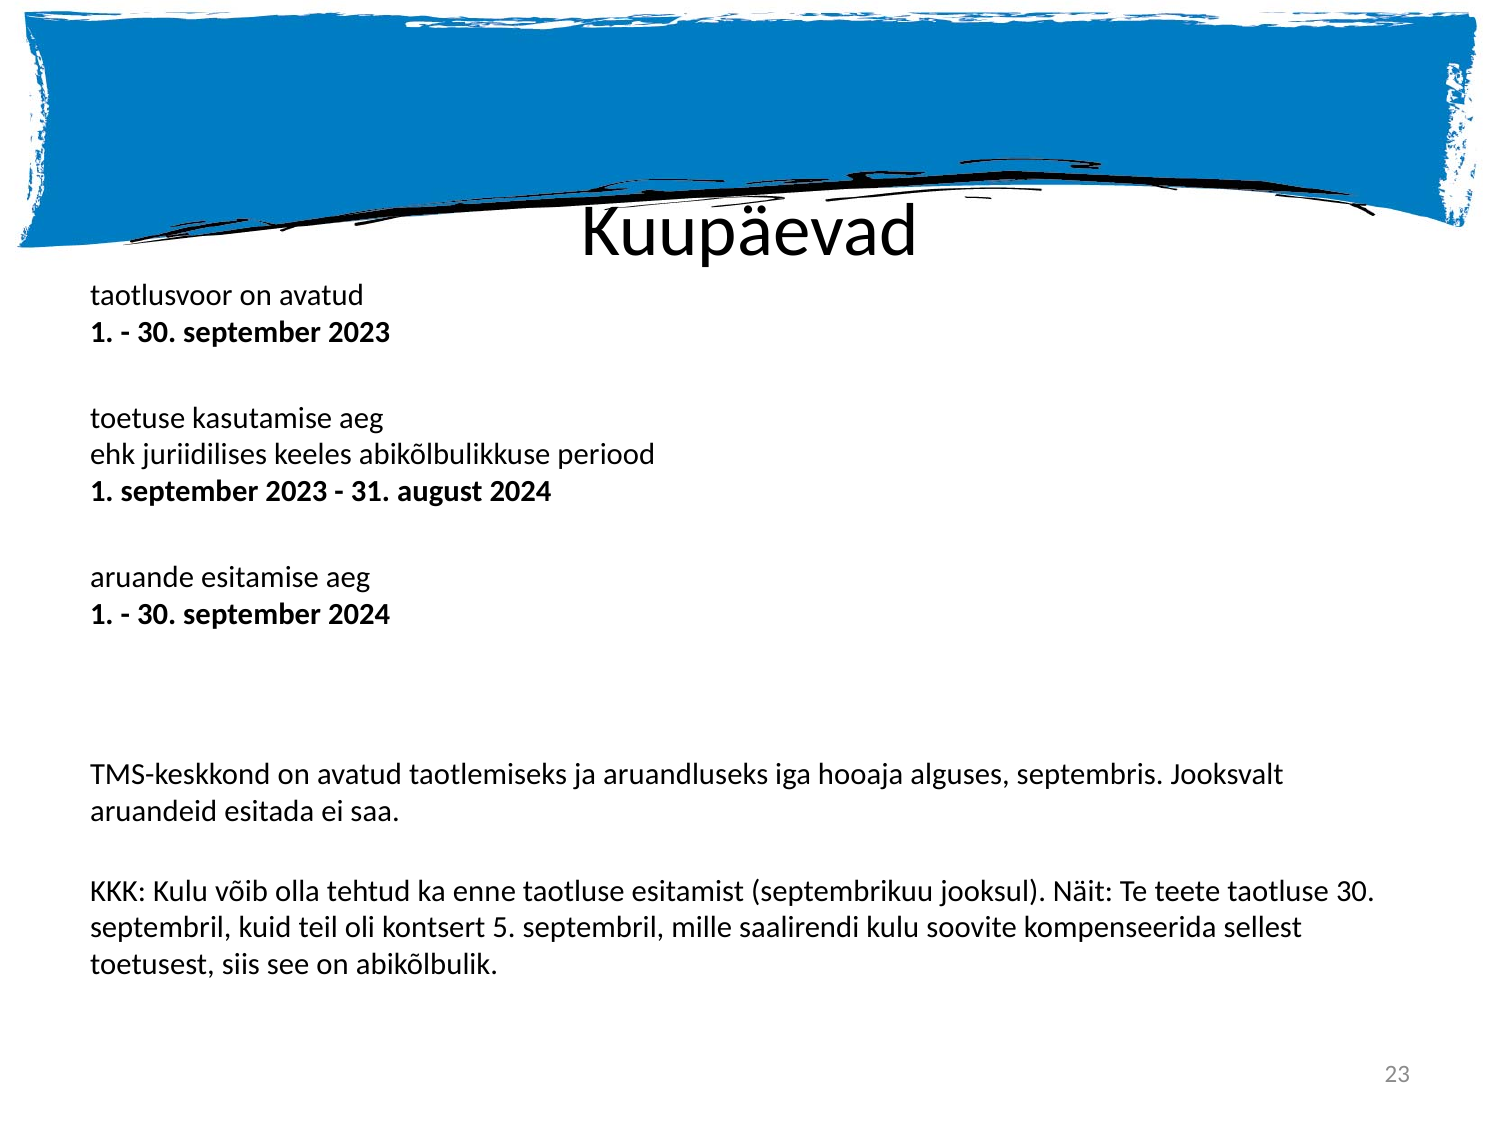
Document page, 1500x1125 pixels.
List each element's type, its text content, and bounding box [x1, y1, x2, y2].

picture [0, 0, 1500, 264]
title Kuupäevad [75, 149, 1425, 267]
slide_number 23 [1074, 1042, 1425, 1103]
list taotlusvoor on avatud 1. - 30. september 2023 toetuse kasutamise aeg ehk juriidilises keeles abikõlbulikkuse periood 1. september 2023 - 31. august 2024 aruande esitamise aeg 1. - 30. september 2024 TMS-keskkond on avatud taotlemiseks ja aruandluseks iga hooaja alguses, septembris. Jooksvalt aruandeid esitada ei saa. KKK: Kulu võib olla tehtud ka enne taotluse esitamist (septembrikuu jooksul). Näit: Te teete taotluse 30. septembril, kuid teil oli kontsert 5. septembril, mille saalirendi kulu soovite kompenseerida sellest toetusest, siis see on abikõlbulik. [75, 267, 1425, 1005]
